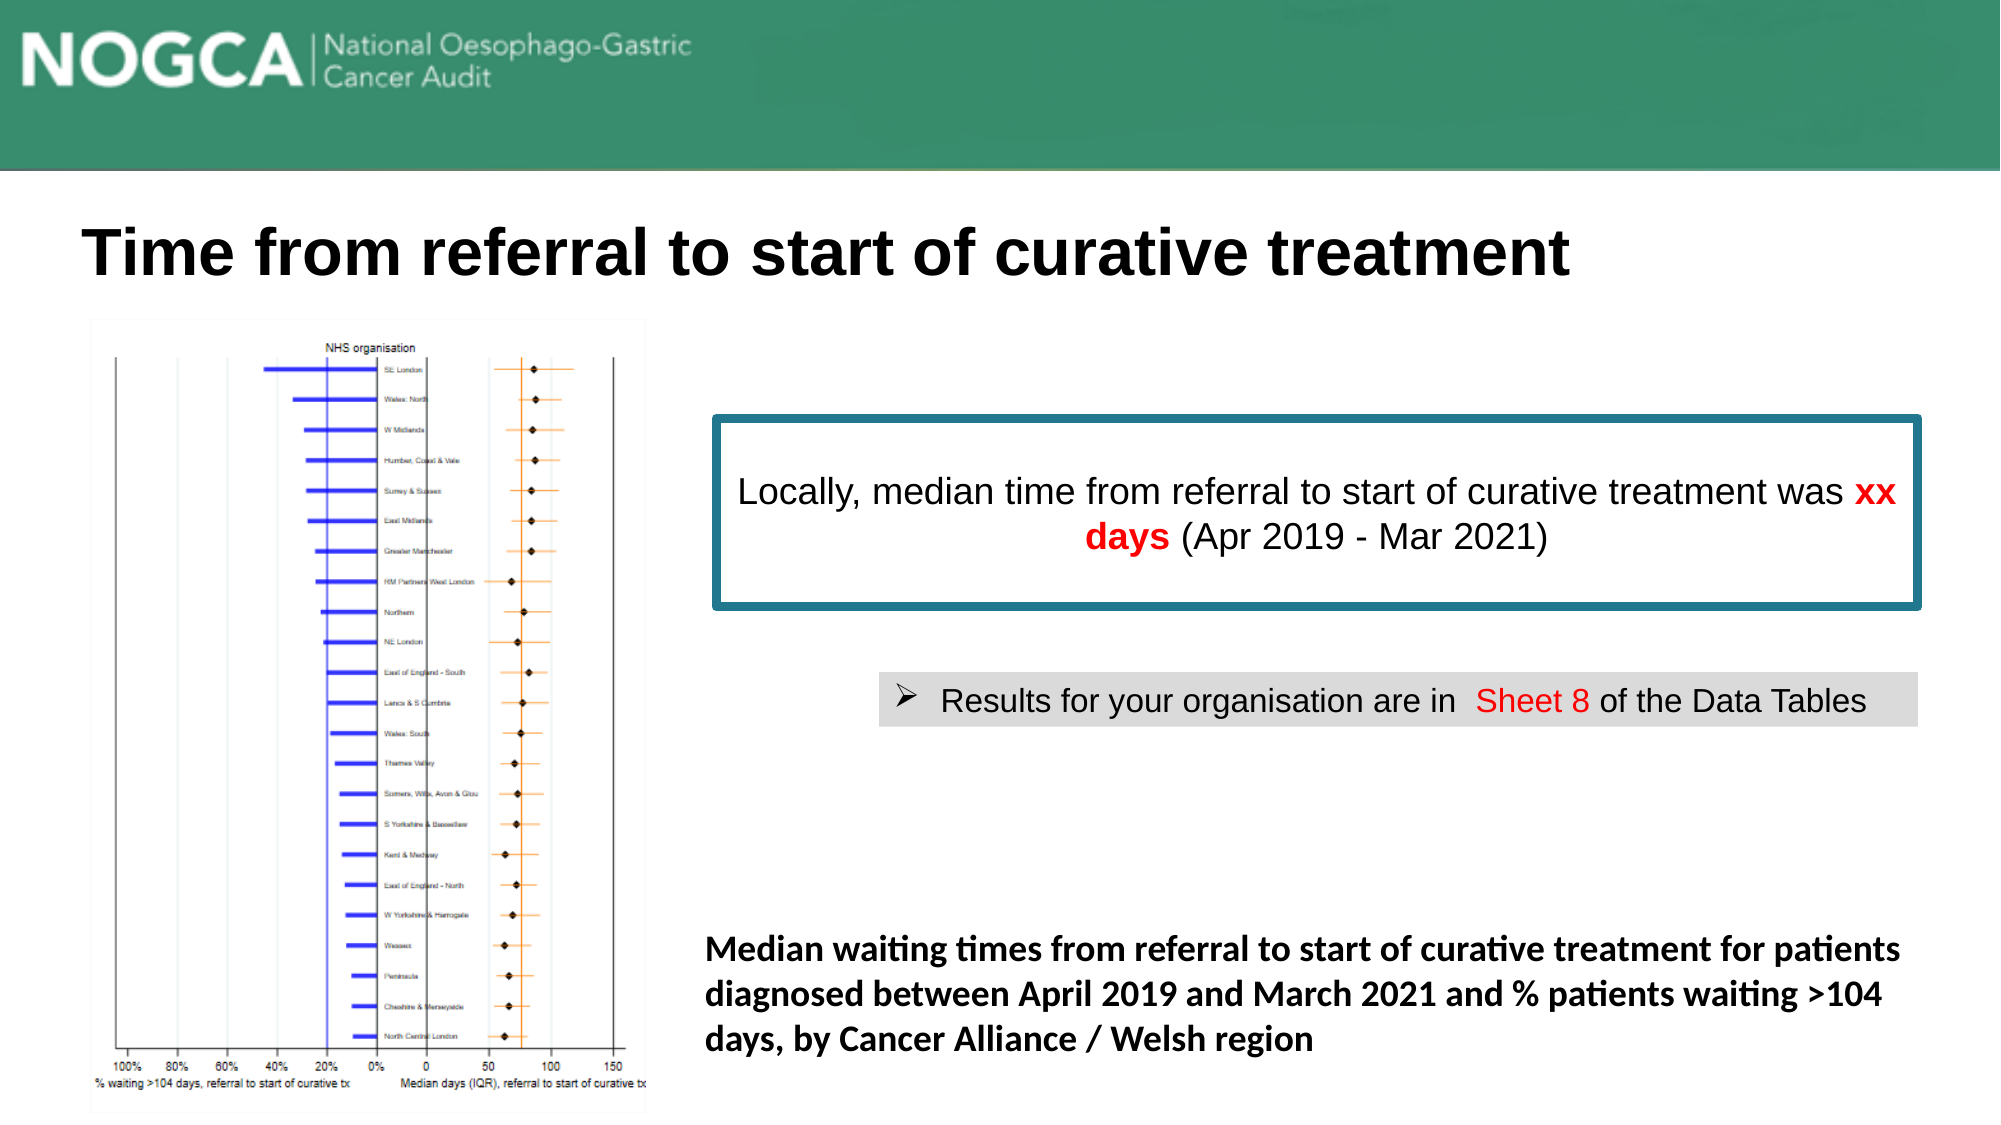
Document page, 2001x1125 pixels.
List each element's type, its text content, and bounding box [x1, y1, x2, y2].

text_box Results for your organisation are in Sheet 8 of the Data Tables [879, 672, 1918, 727]
picture [90, 319, 646, 1113]
text_box Locally, median time from referral to start of curative treatment was xx days (Apr 2019 - Mar 2021) [712, 414, 1922, 611]
picture [0, 0, 2000, 171]
text_box Time from referral to start of curative treatment [66, 195, 1863, 296]
text_box Median waiting times from referral to start of curative treatment for patients diagnosed between April 2019 and March 2021 and % patients waiting >104 days, by Cancer Alliance / Welsh region [690, 916, 1918, 1067]
